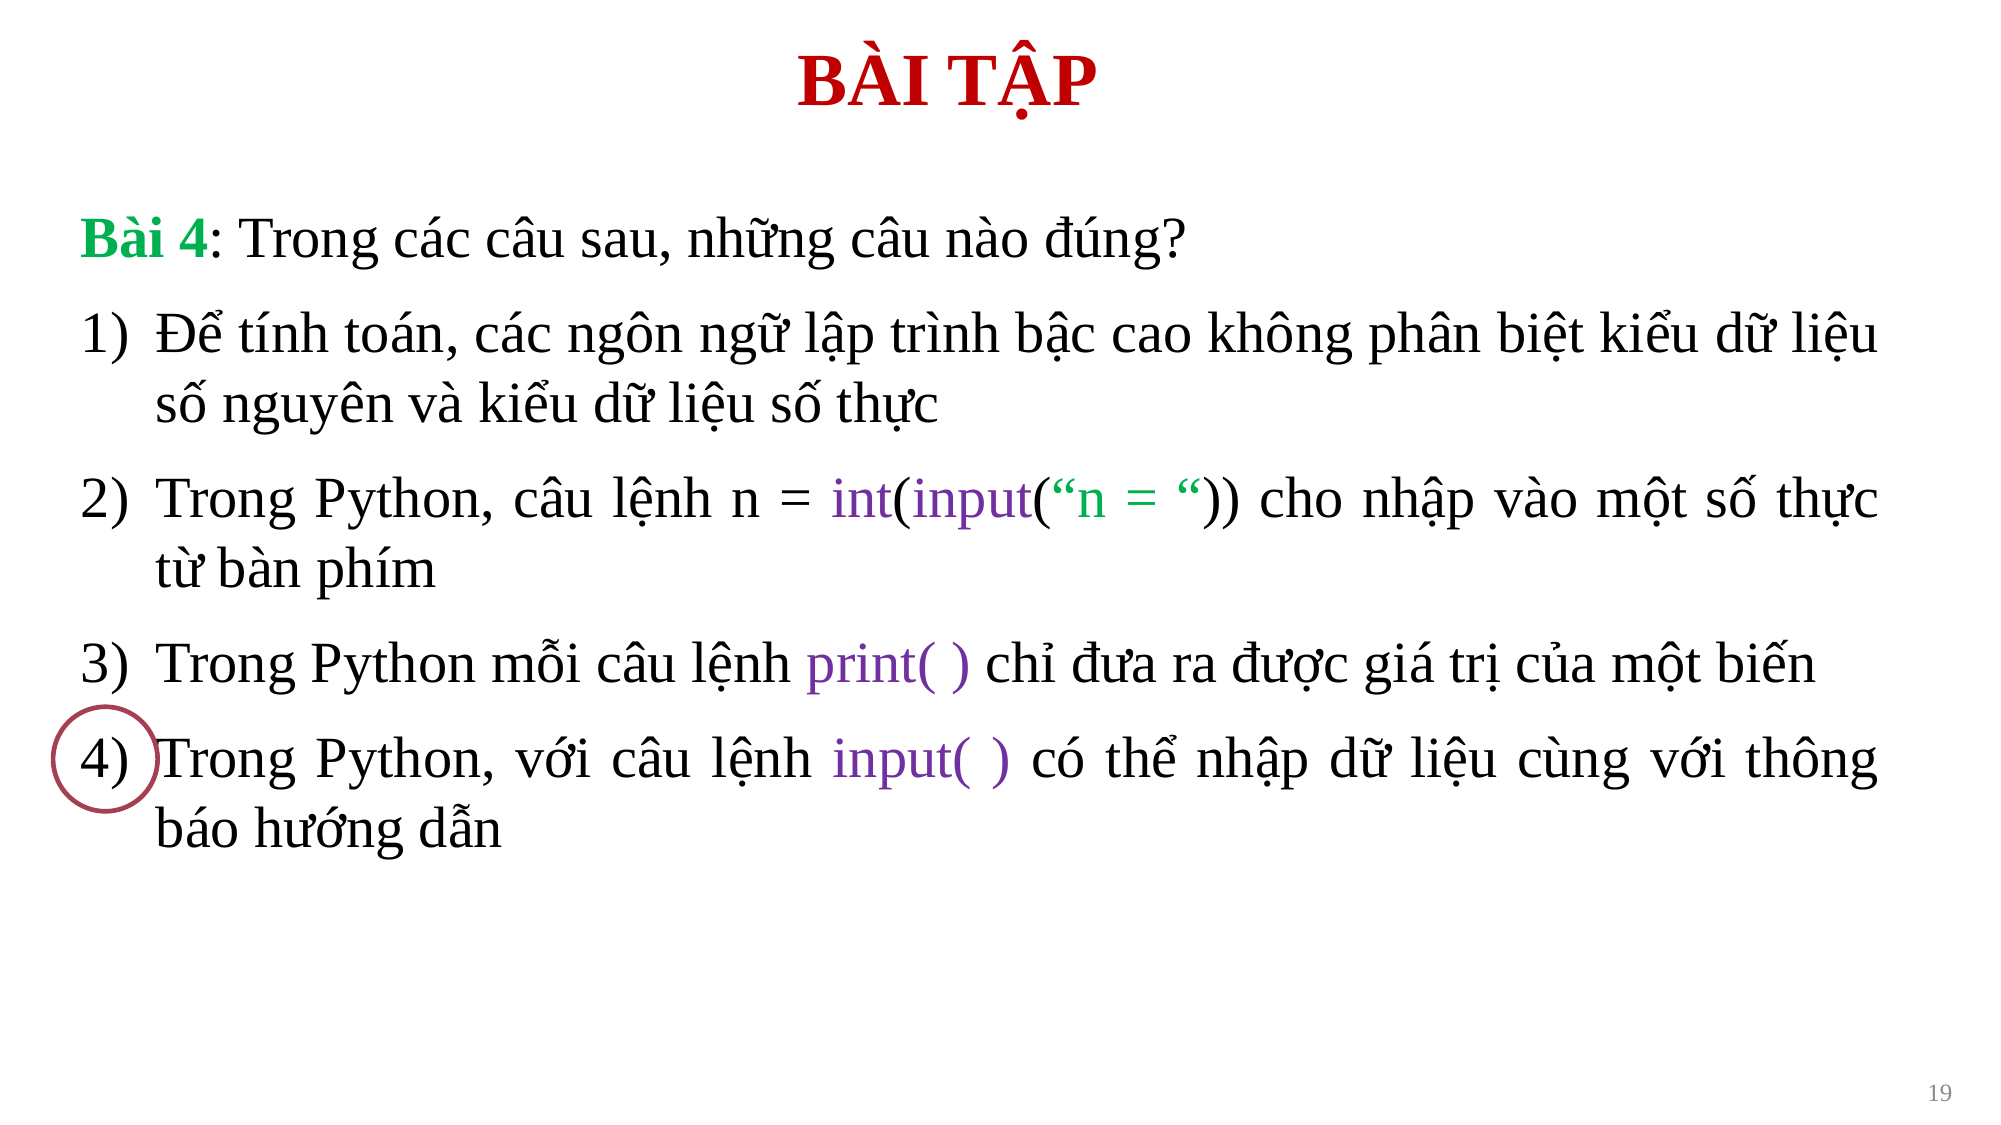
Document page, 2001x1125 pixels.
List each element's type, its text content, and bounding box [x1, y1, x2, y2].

slide_number 19 [1894, 1061, 1968, 1121]
title BÀI TẬP [85, 12, 1811, 139]
text_box [52, 705, 159, 813]
text_box Bài 4: Trong các câu sau, những câu nào đúng? Để tính toán, các ngôn ngữ lập trình bậc cao không phân biệt kiểu dữ liệu số nguyên và kiểu dữ liệu số thực Trong Python, câu lệnh n = int(input(“n = “)) cho nhập vào một số thực từ bàn phím Trong Python mỗi câu lệnh print( ) chỉ đưa ra được giá trị của một biến Trong Python, với câu lệnh input( ) có thể nhập dữ liệu cùng với thông báo hướng dẫn [65, 191, 1895, 933]
